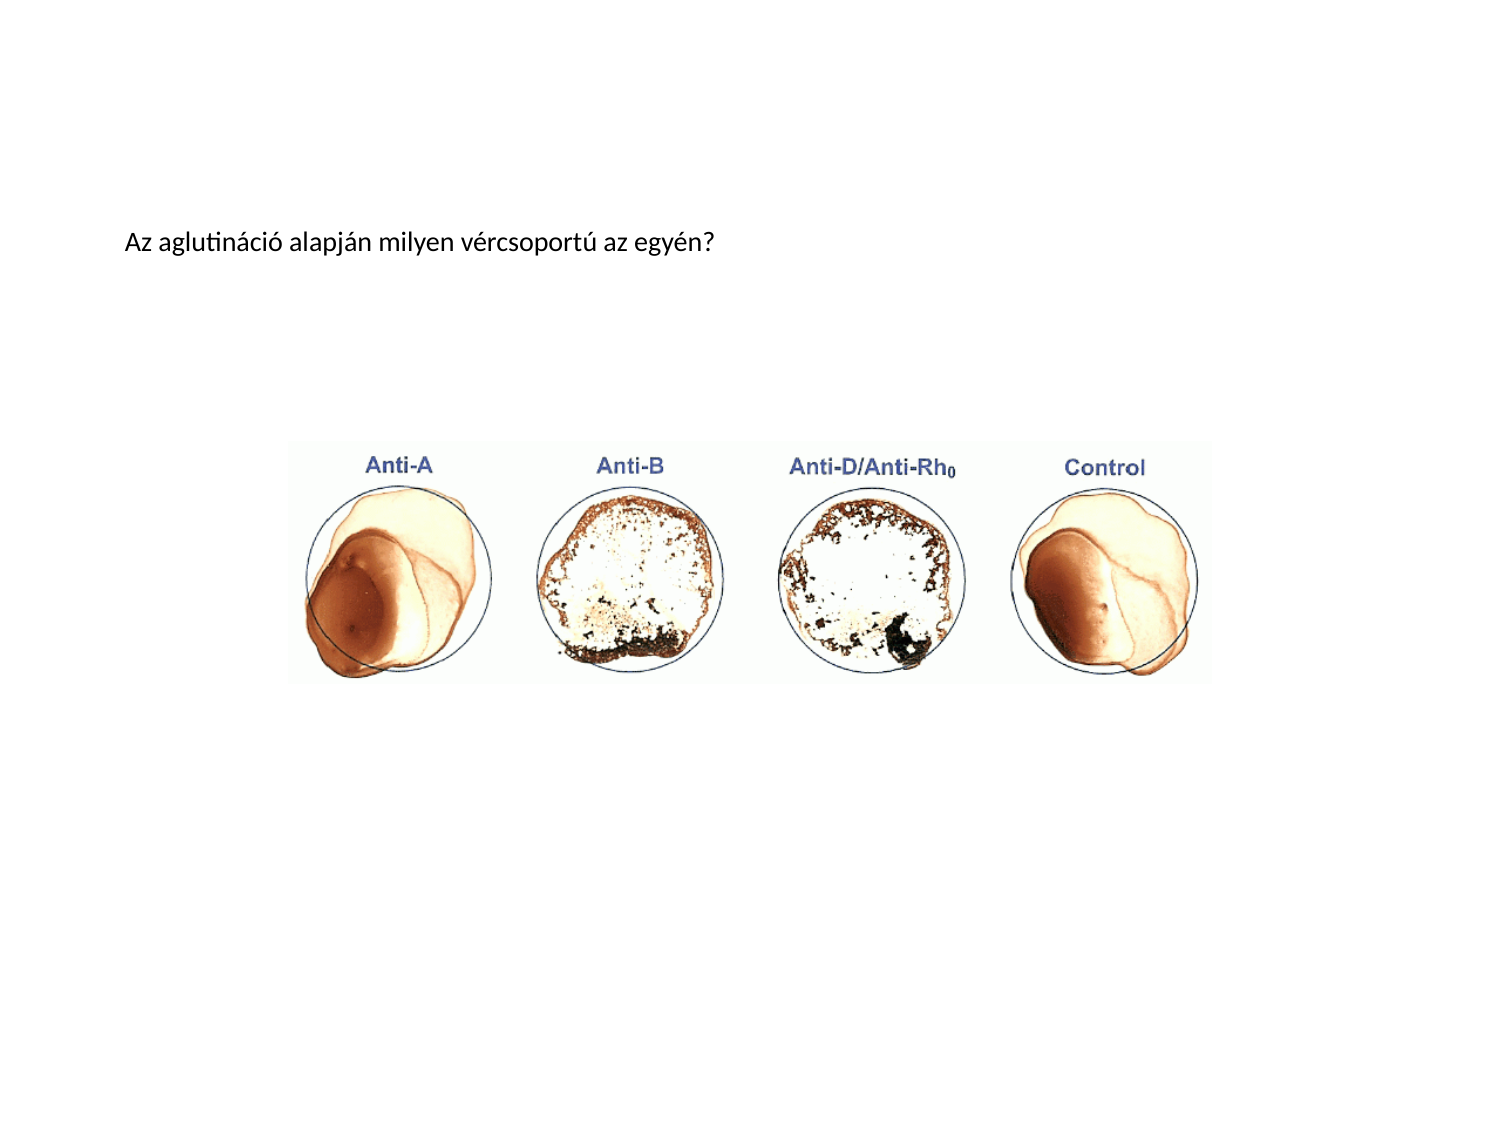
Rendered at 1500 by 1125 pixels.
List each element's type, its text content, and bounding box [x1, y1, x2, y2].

text_box Az aglutináció alapján milyen vércsoportú az egyén? [110, 215, 1418, 265]
picture [288, 441, 1212, 684]
